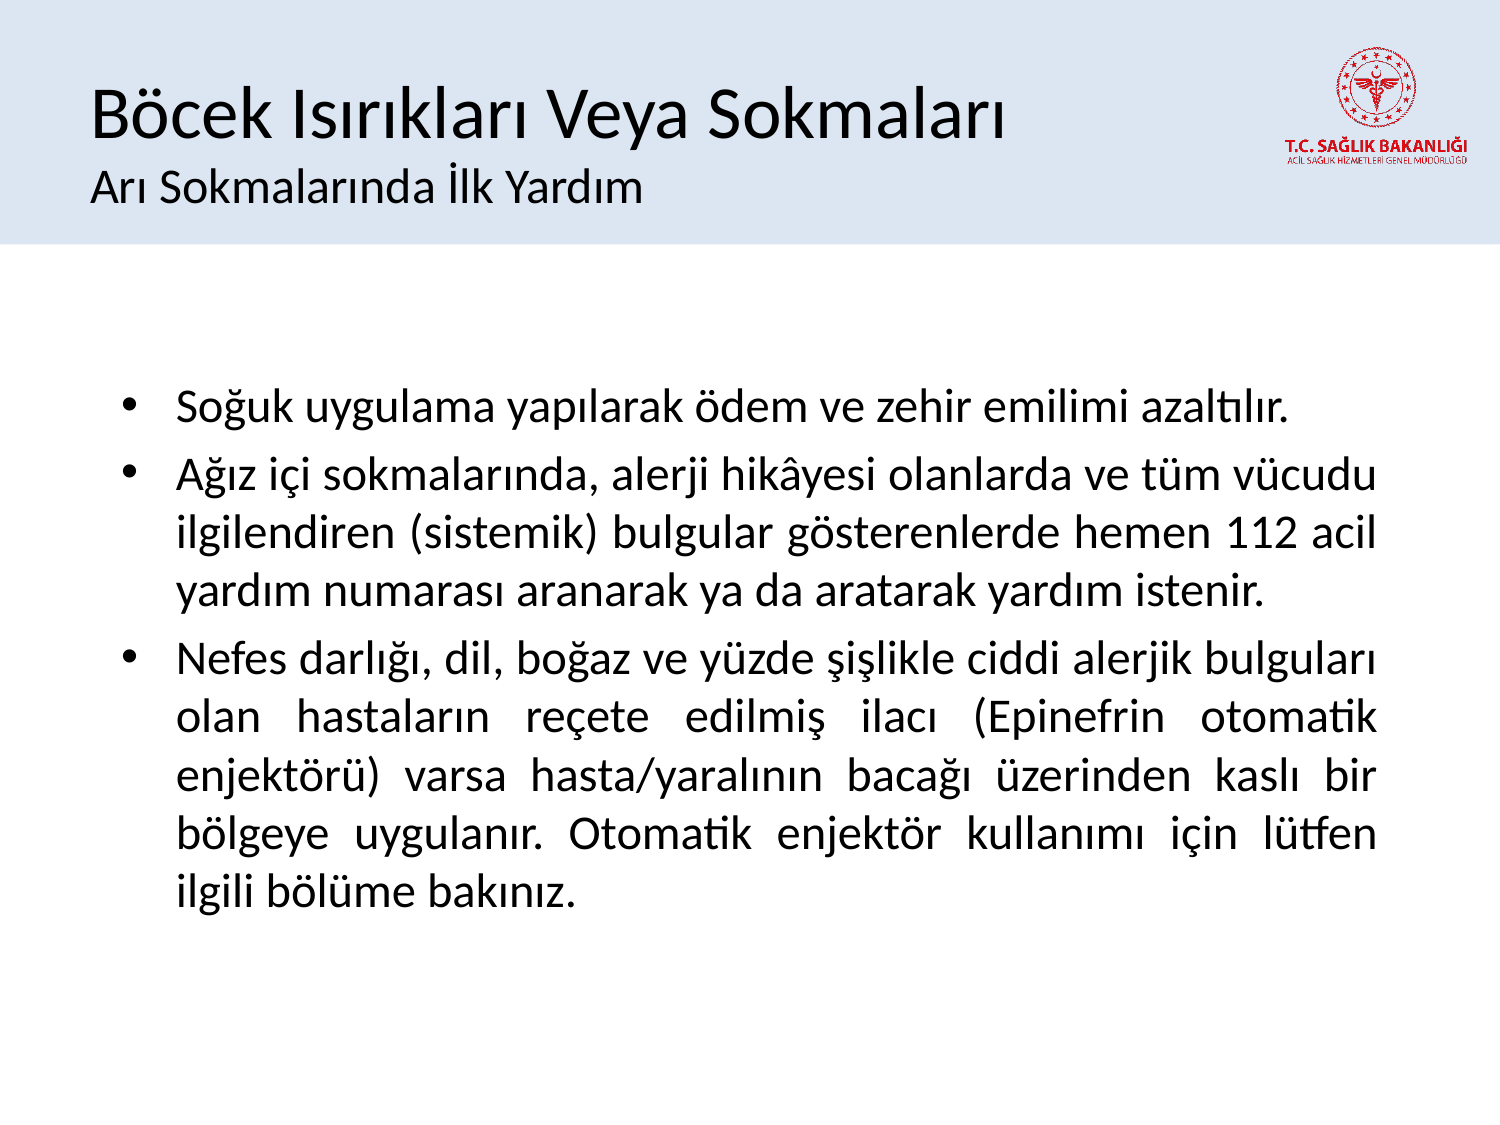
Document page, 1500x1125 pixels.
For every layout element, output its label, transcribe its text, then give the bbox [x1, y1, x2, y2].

picture [1285, 47, 1467, 166]
text_box [0, 0, 1500, 246]
title Böcek Isırıkları Veya Sokmaları Arı Sokmalarında İlk Yardım [75, 45, 1235, 233]
list Soğuk uygulama yapılarak ödem ve zehir emilimi azaltılır. Ağız içi sokmalarında, alerji hikâyesi olanlarda ve tüm vücudu ilgilendiren (sistemik) bulgular gösterenlerde hemen 112 acil yardım numarası aranarak ya da aratarak yardım istenir. Nefes darlığı, dil, boğaz ve yüzde şişlikle ciddi alerjik bulguları olan hastaların reçete edilmiş ilacı (Epinefrin otomatik enjektörü) varsa hasta/yaralının bacağı üzerinden kaslı bir bölgeye uygulanır. Otomatik enjektör kullanımı için lütfen ilgili bölüme bakınız. [106, 366, 1394, 951]
